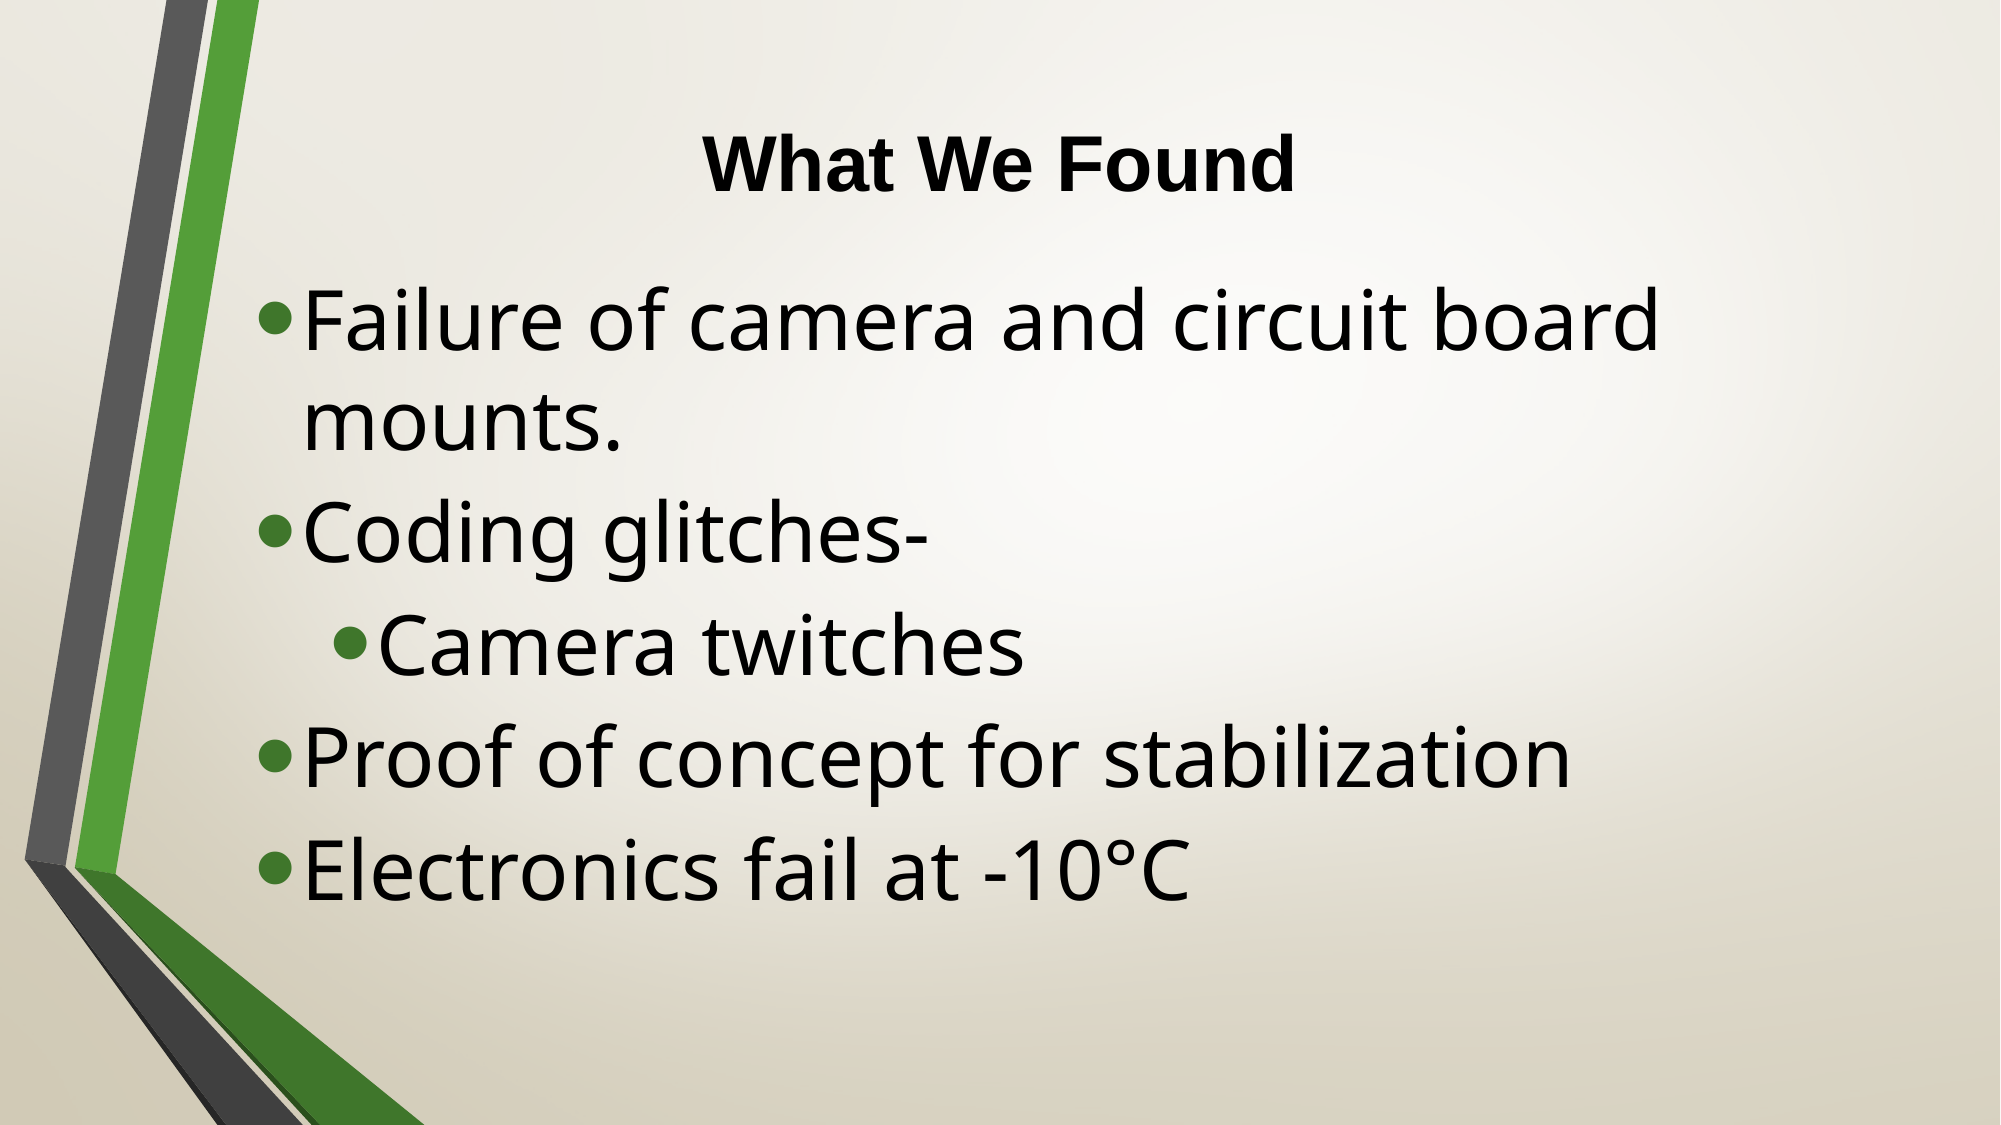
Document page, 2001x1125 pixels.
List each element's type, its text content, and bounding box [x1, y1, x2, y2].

list Failure of camera and circuit board mounts. Coding glitches- Camera twitches Proof of concept for stabilization Electronics fail at -10°C [239, 252, 1932, 1000]
title What We Found [68, 97, 1932, 223]
